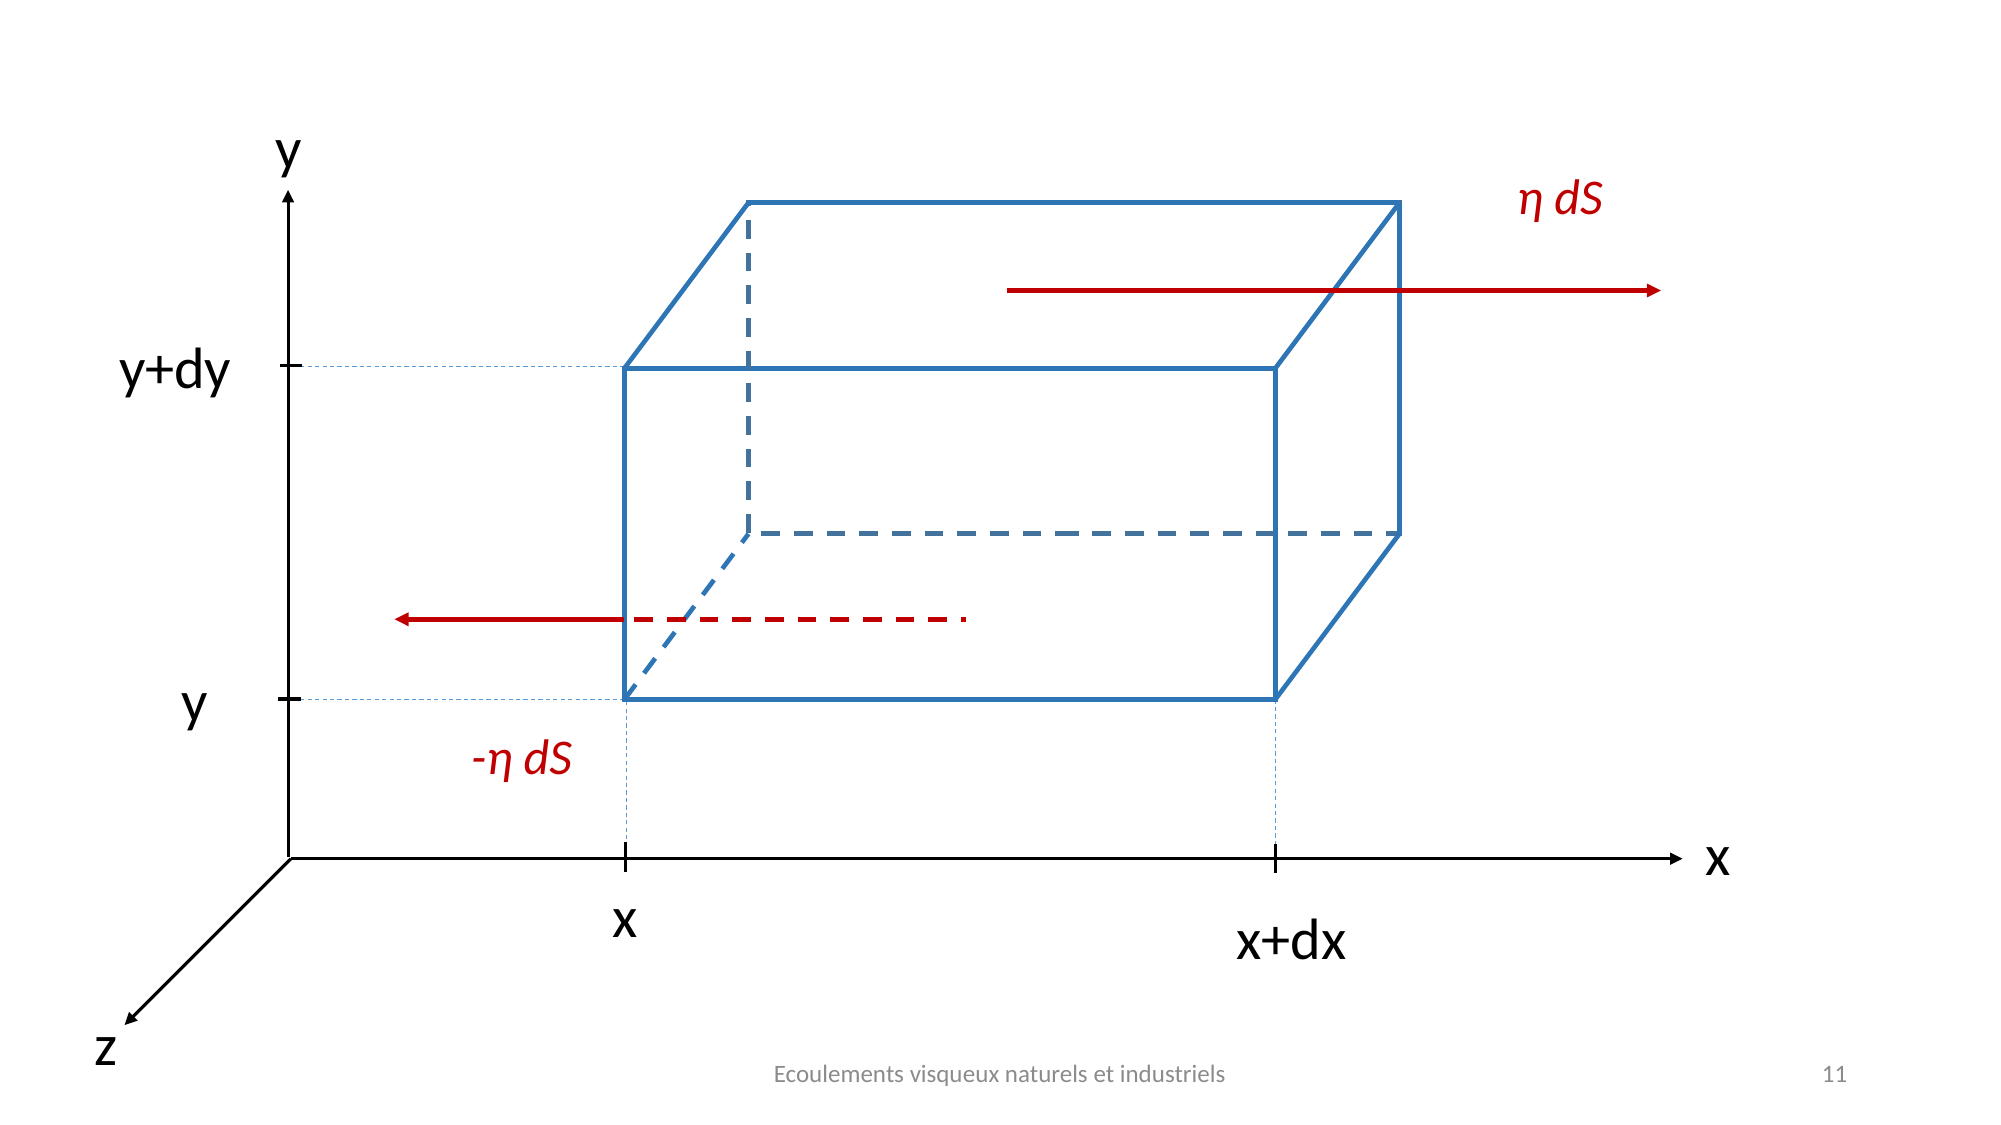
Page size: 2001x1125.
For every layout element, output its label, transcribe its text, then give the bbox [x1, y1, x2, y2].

text_box x [1691, 809, 1747, 895]
text_box x+dx [1221, 893, 1364, 979]
text_box x [597, 871, 654, 957]
slide_number 11 [1412, 1042, 1863, 1103]
text_box z [79, 999, 133, 1085]
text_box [624, 533, 749, 700]
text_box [624, 202, 749, 369]
text_box y+dy [104, 322, 247, 408]
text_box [1275, 203, 1399, 290]
text_box [623, 368, 748, 617]
text_box y [260, 102, 317, 188]
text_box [1275, 291, 1399, 369]
footer Ecoulements visqueux naturels et industriels [662, 1042, 1338, 1103]
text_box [1275, 533, 1400, 700]
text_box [124, 858, 291, 1025]
text_box [747, 205, 1397, 535]
text_box [749, 534, 1275, 700]
text_box y [166, 655, 223, 741]
